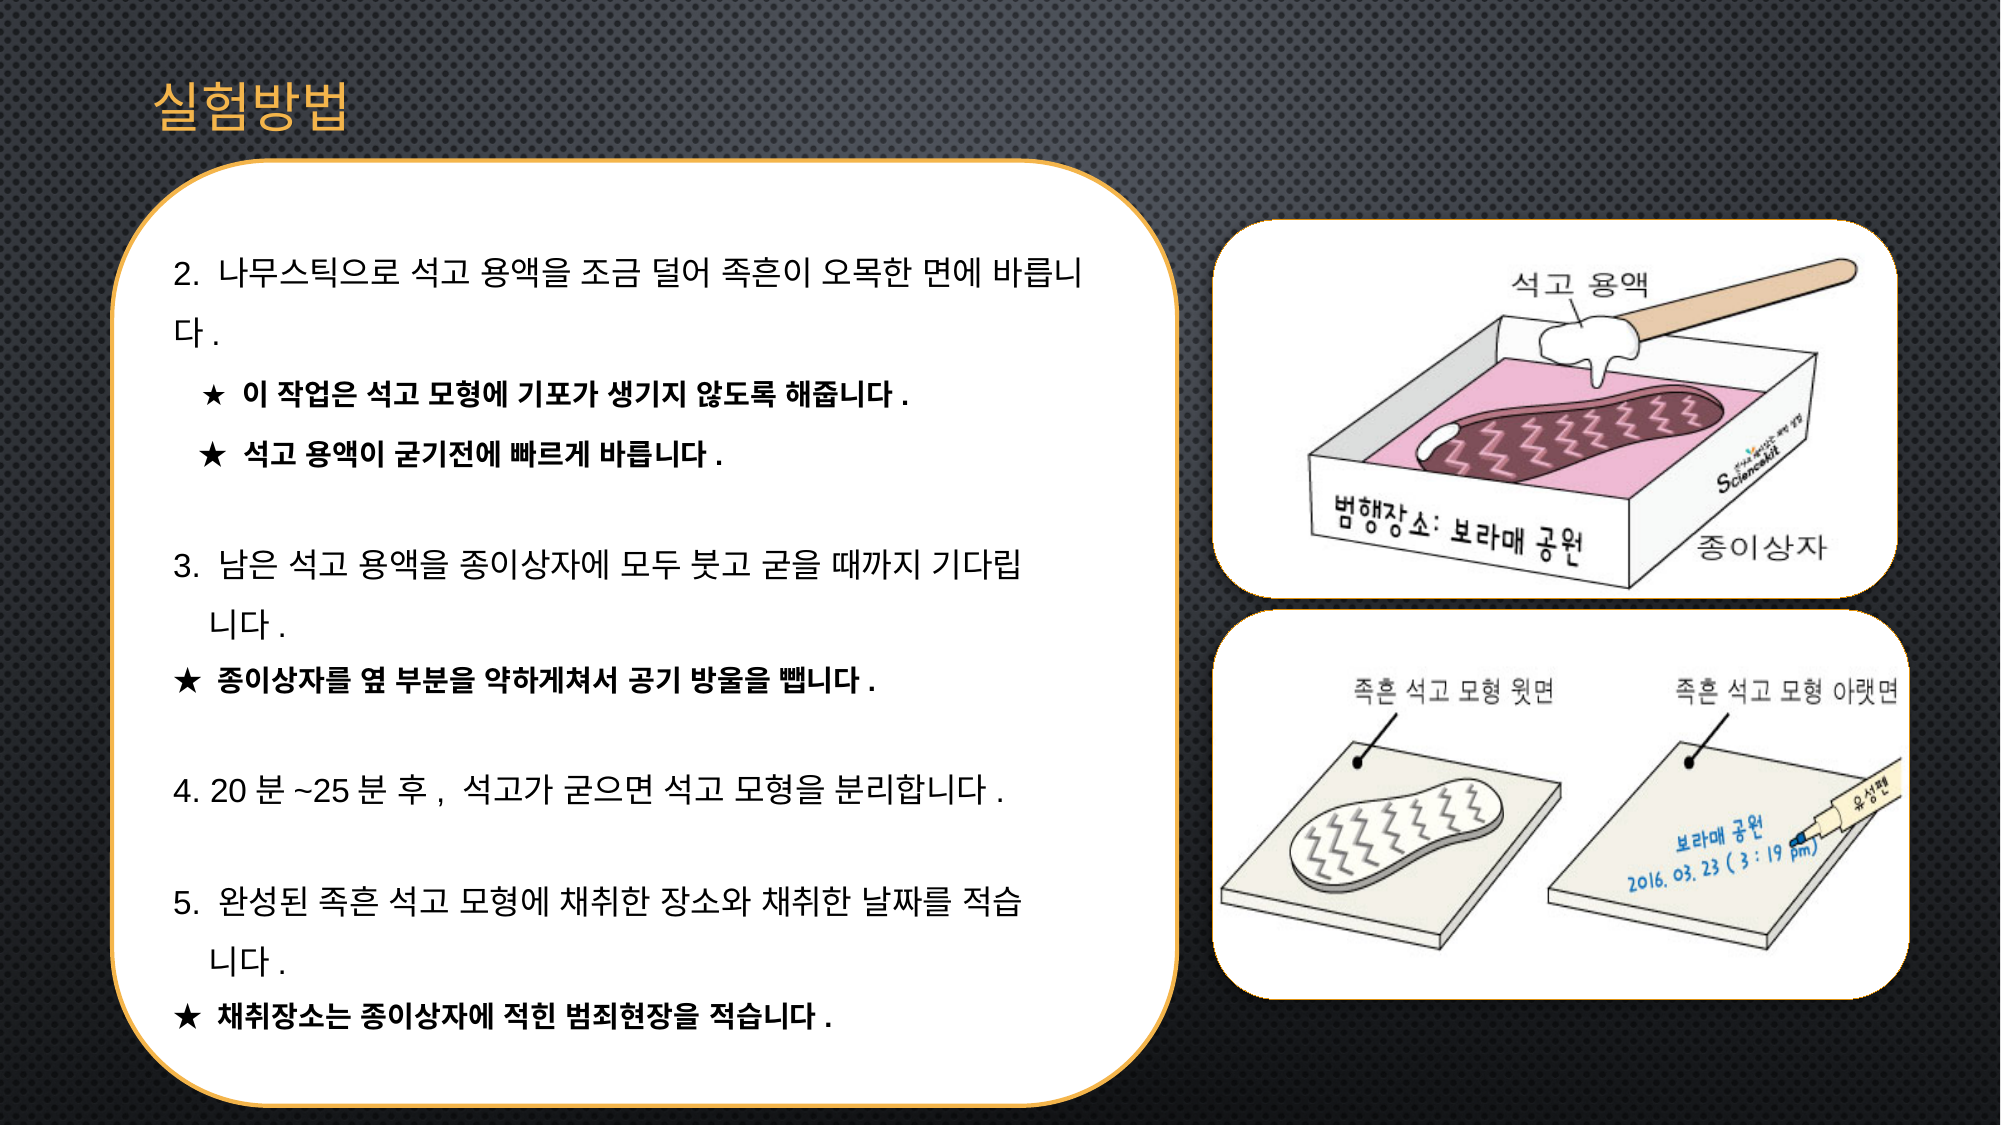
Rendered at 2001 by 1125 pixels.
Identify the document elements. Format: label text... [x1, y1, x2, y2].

text_box 실험방법 [136, 58, 430, 131]
text_box 2. 나무스틱으로 석고 용액을 조금 덜어 족흔이 오목한 면에 바릅니다. ★ 이 작업은 석고 모형에 기포가 생기지 않도록 해줍니다. ★ 석고 용액이 굳기전에 빠르게 바릅니다. 3. 남은 석고 용액을 종이상자에 모두 붓고 굳을 때까지 기다립 니다. ★ 종이상자를 옆 부분을 약하게쳐서 공기 방울을 뺍니다. 4. 20분~25분 후, 석고가 굳으면 석고 모형을 분리합니다. 5. 완성된 족흔 석고 모형에 채취한 장소와 채취한 날짜를 적습 니다. ★ 채취장소는 종이상자에 적힌 범죄현장을 적습니다. [111, 159, 1178, 1107]
picture [1212, 609, 1910, 1000]
picture [1212, 219, 1898, 599]
